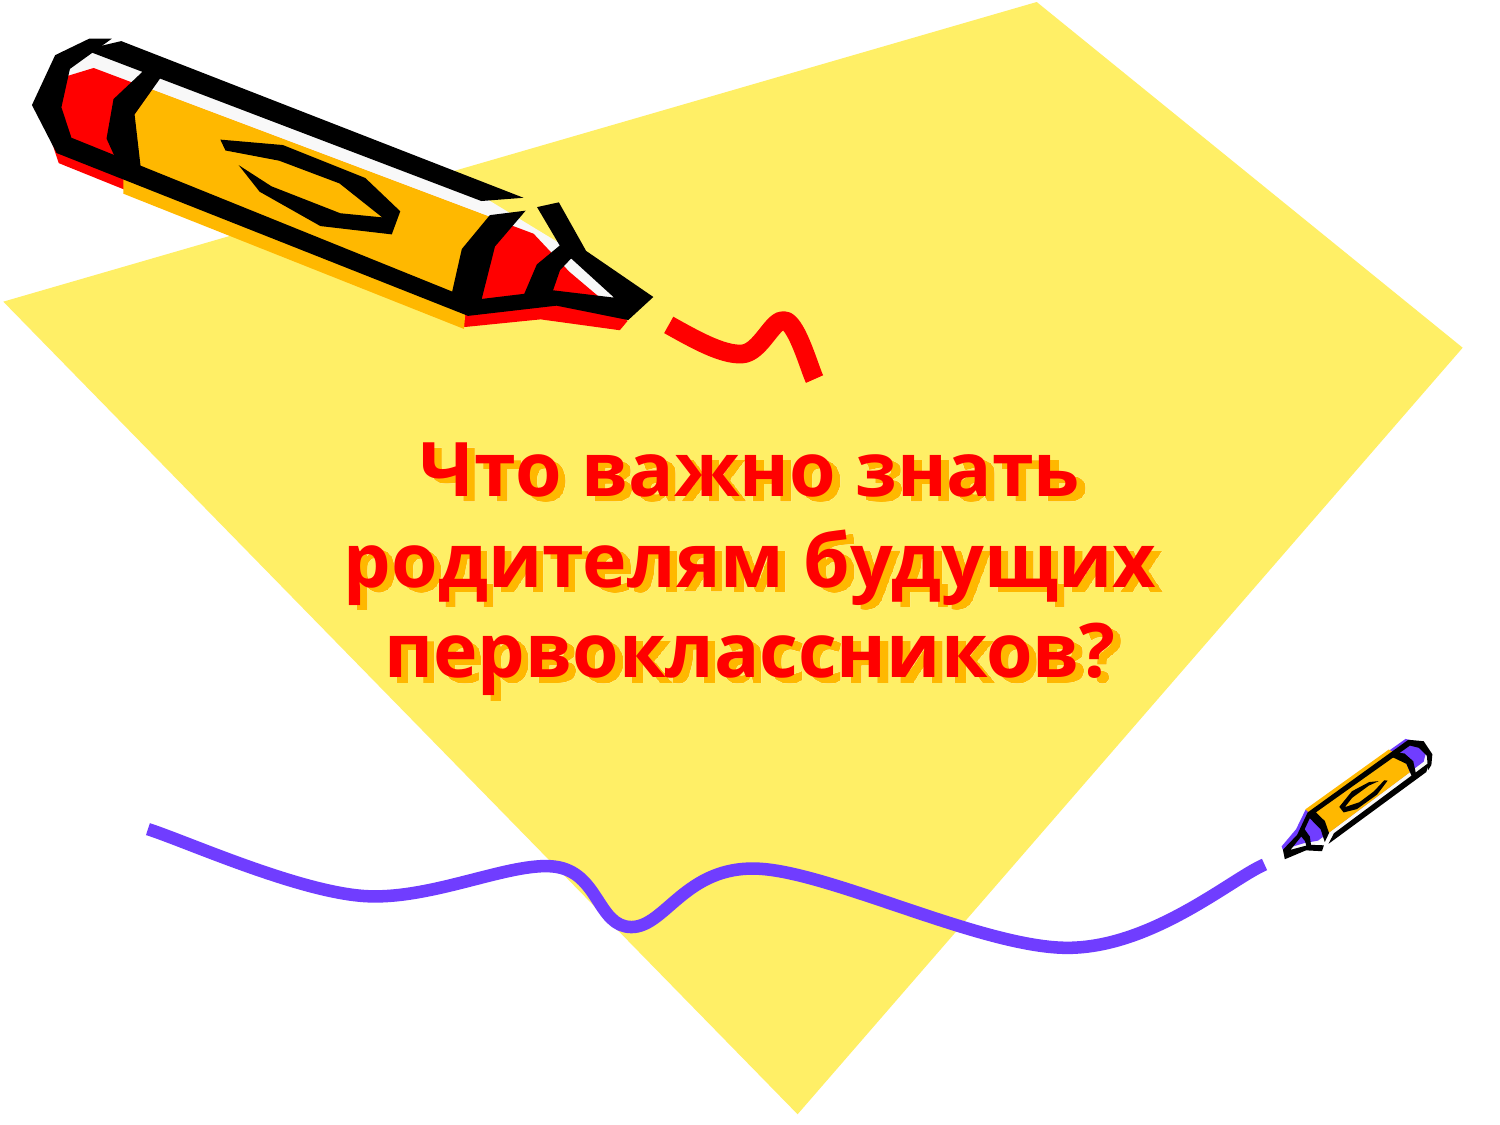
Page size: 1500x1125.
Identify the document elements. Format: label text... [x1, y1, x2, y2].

title Что важно знать родителям будущих первоклассников? [224, 412, 1276, 701]
